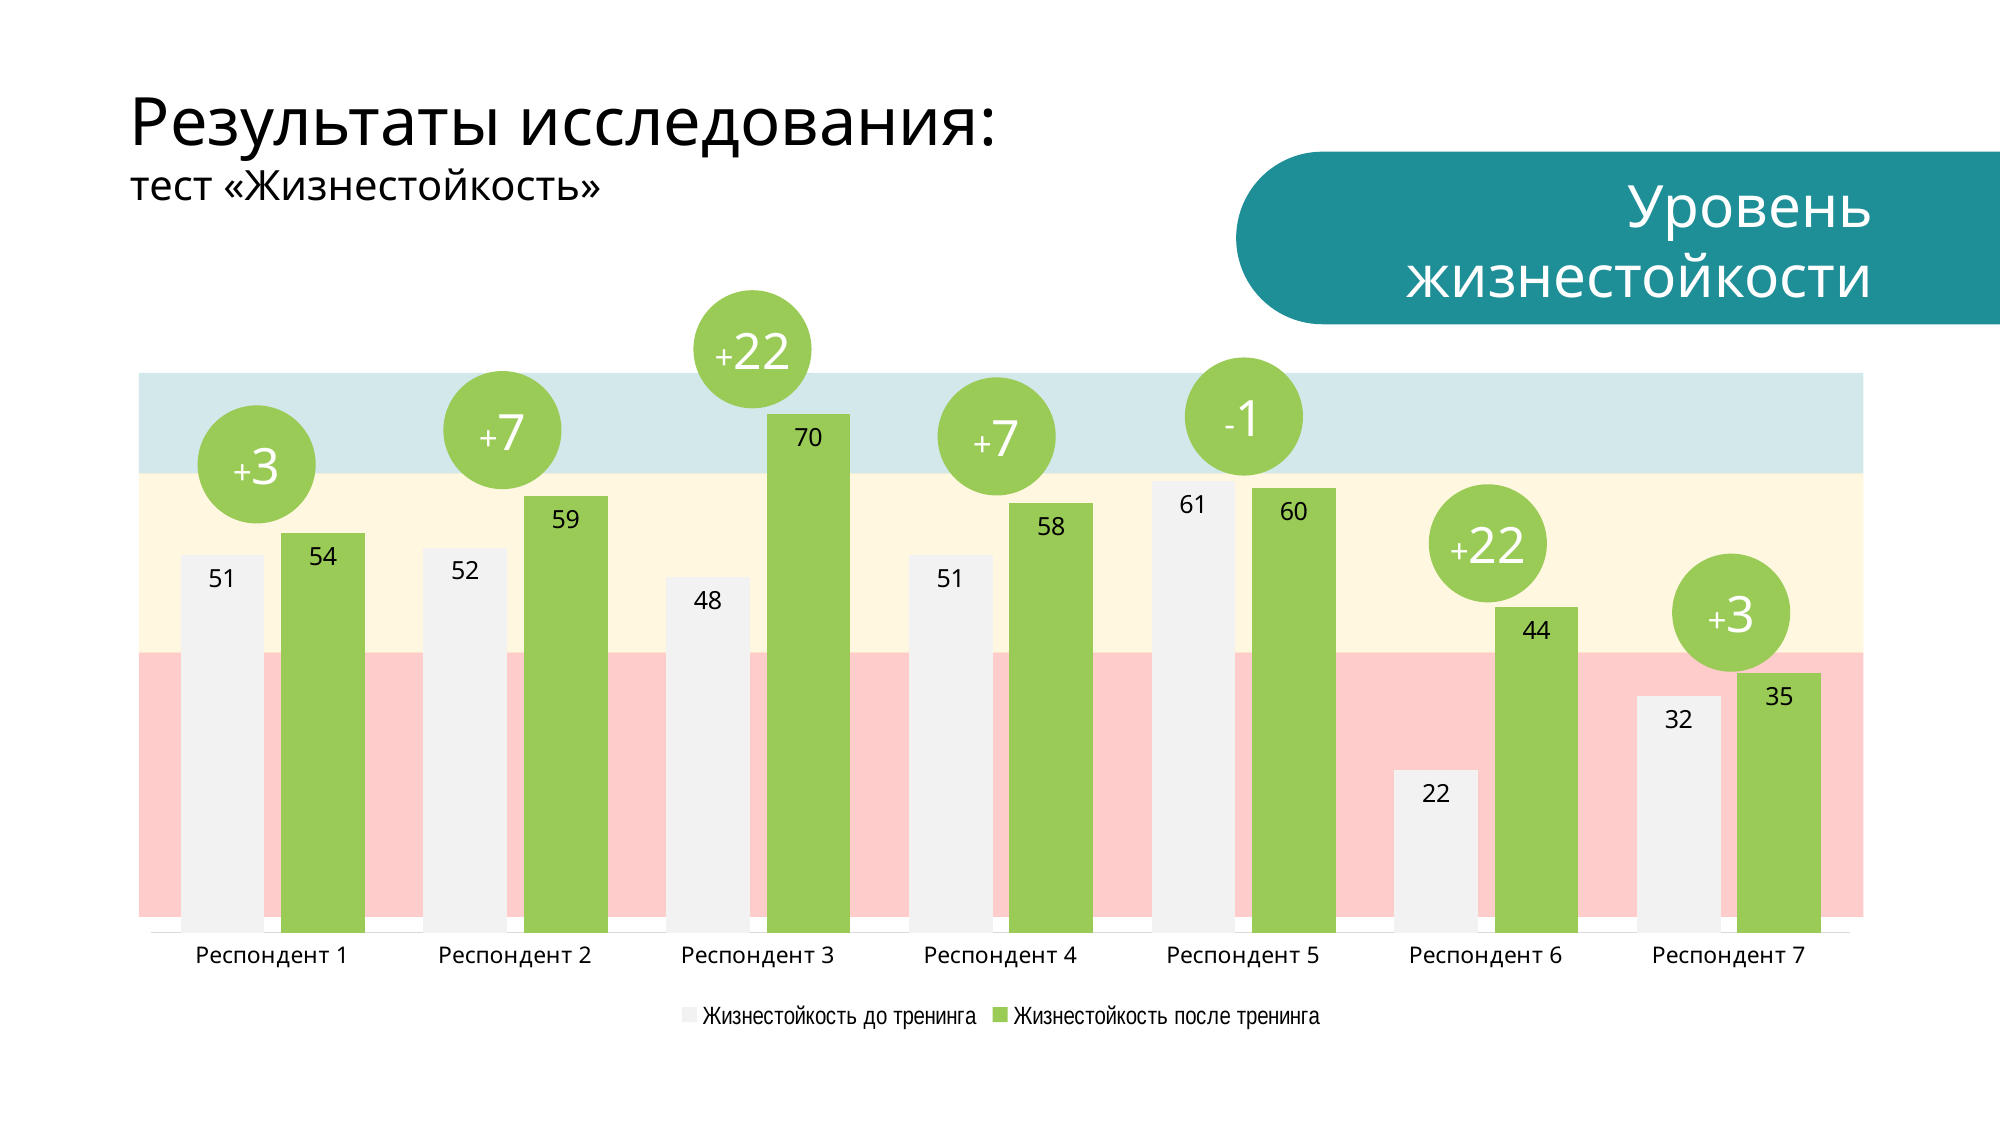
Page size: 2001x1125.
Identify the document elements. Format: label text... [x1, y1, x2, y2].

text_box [197, 405, 316, 524]
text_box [1671, 553, 1791, 672]
text_box Уровень жизнестойкости [1177, 161, 1888, 317]
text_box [443, 370, 562, 490]
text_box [690, 289, 814, 409]
chart [115, 326, 1887, 1036]
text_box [1426, 483, 1550, 603]
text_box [1184, 357, 1304, 476]
text_box [1278, 149, 2000, 327]
text_box Результаты исследования: тест «Жизнестойкость» [115, 71, 1177, 217]
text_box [937, 377, 1056, 496]
